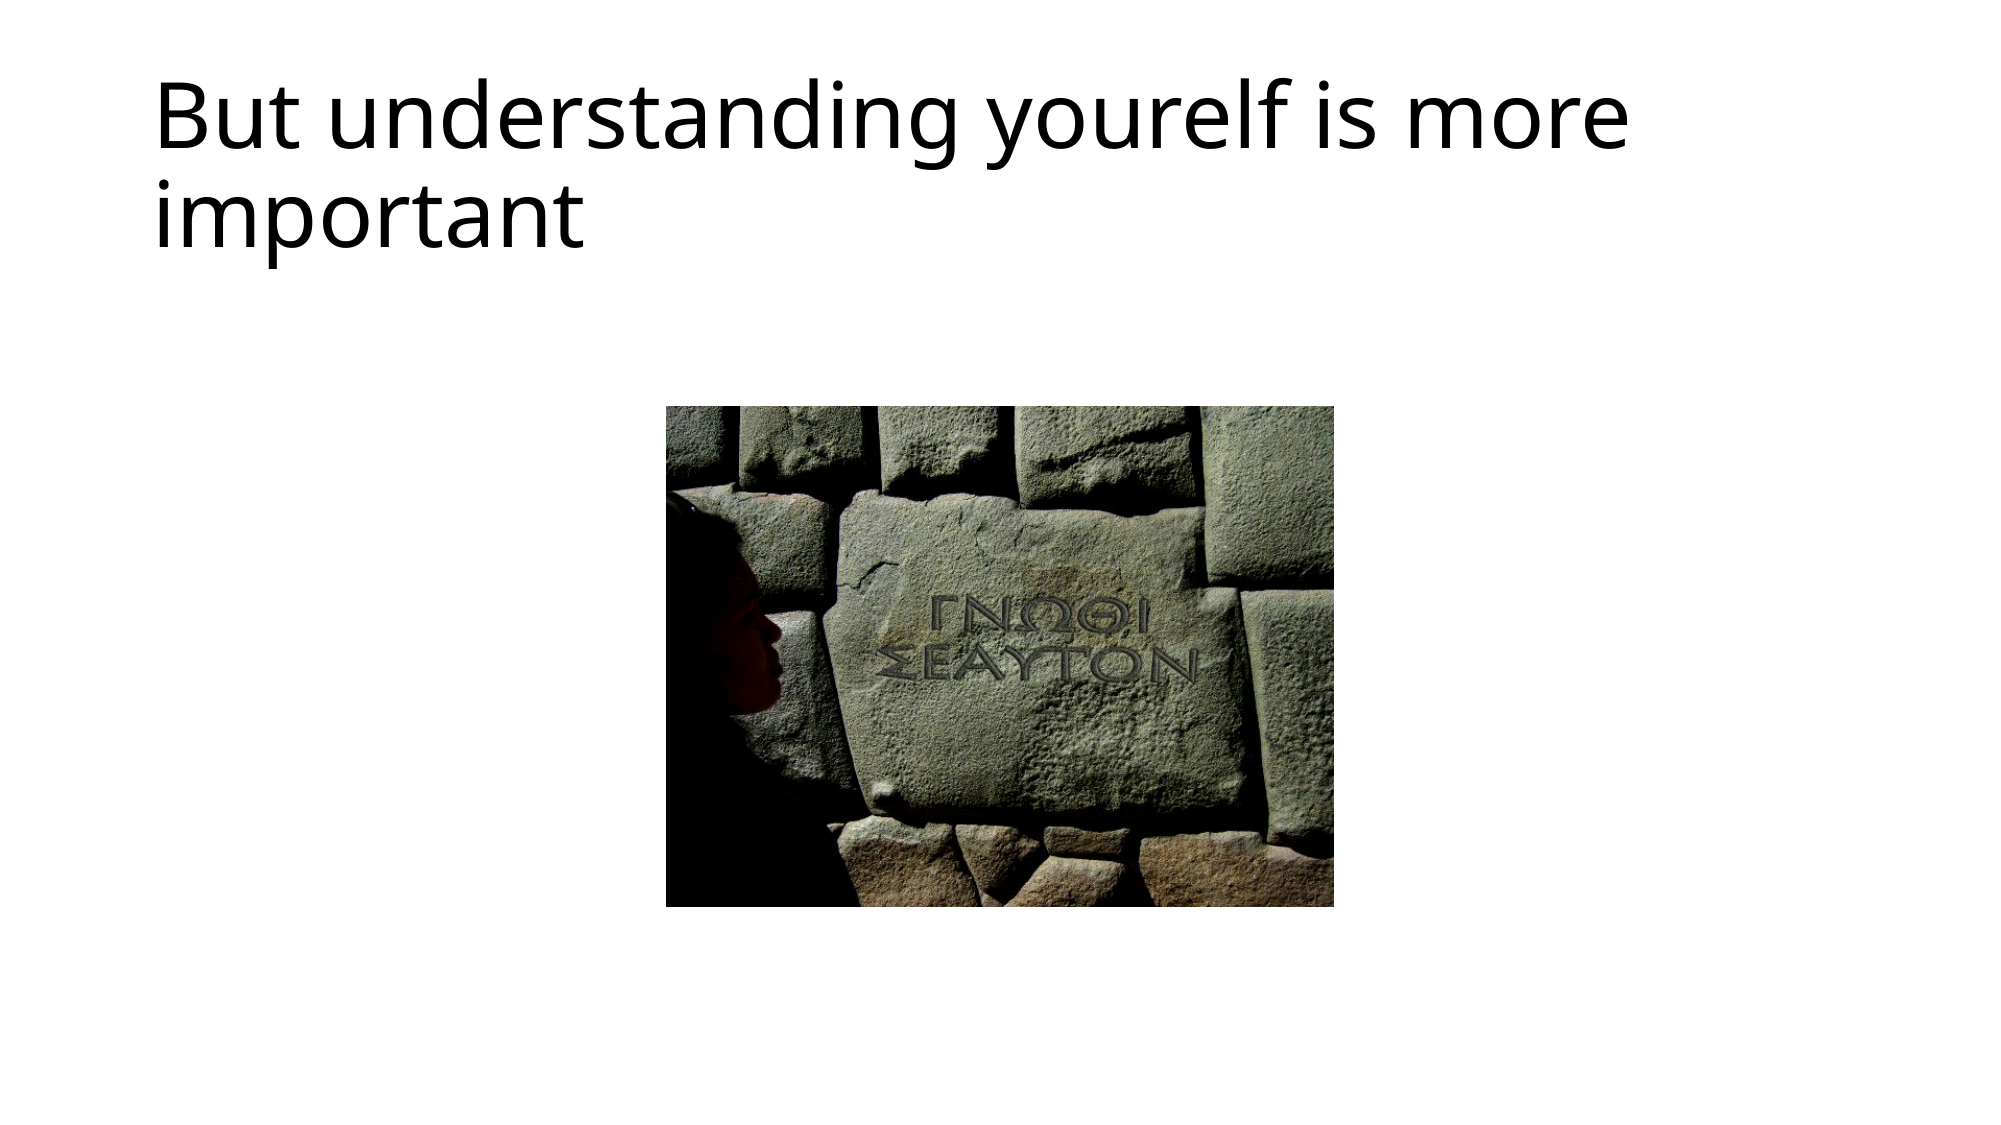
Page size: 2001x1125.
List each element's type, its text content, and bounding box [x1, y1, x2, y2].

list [666, 406, 1334, 907]
title But understanding yourelf is more important [137, 59, 1863, 278]
